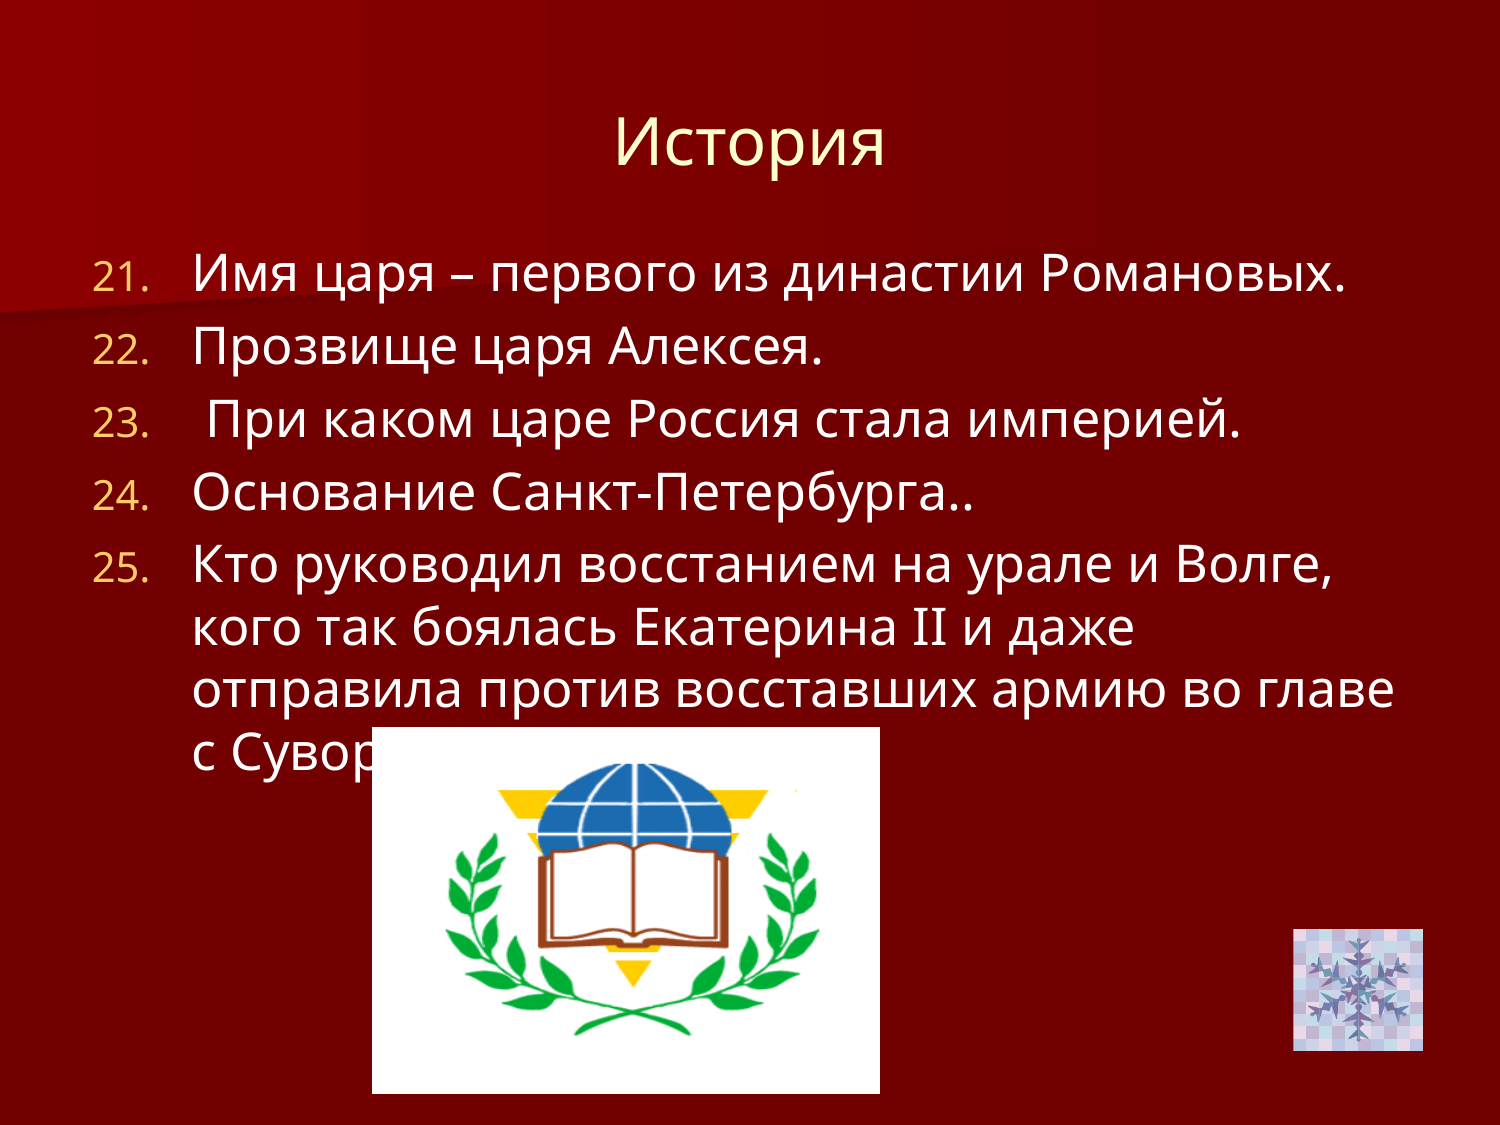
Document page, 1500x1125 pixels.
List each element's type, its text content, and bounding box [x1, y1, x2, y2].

list Имя царя – первого из династии Романовых. Прозвище царя Алексея. При каком царе Россия стала империей. Основание Санкт-Петербурга.. Кто руководил восстанием на урале и Волге, кого так боялась Екатерина II и даже отправила против восставших армию во главе с Суворовым? [76, 231, 1428, 970]
picture [371, 727, 881, 1095]
picture [1293, 928, 1424, 1051]
title История [74, 44, 1426, 233]
